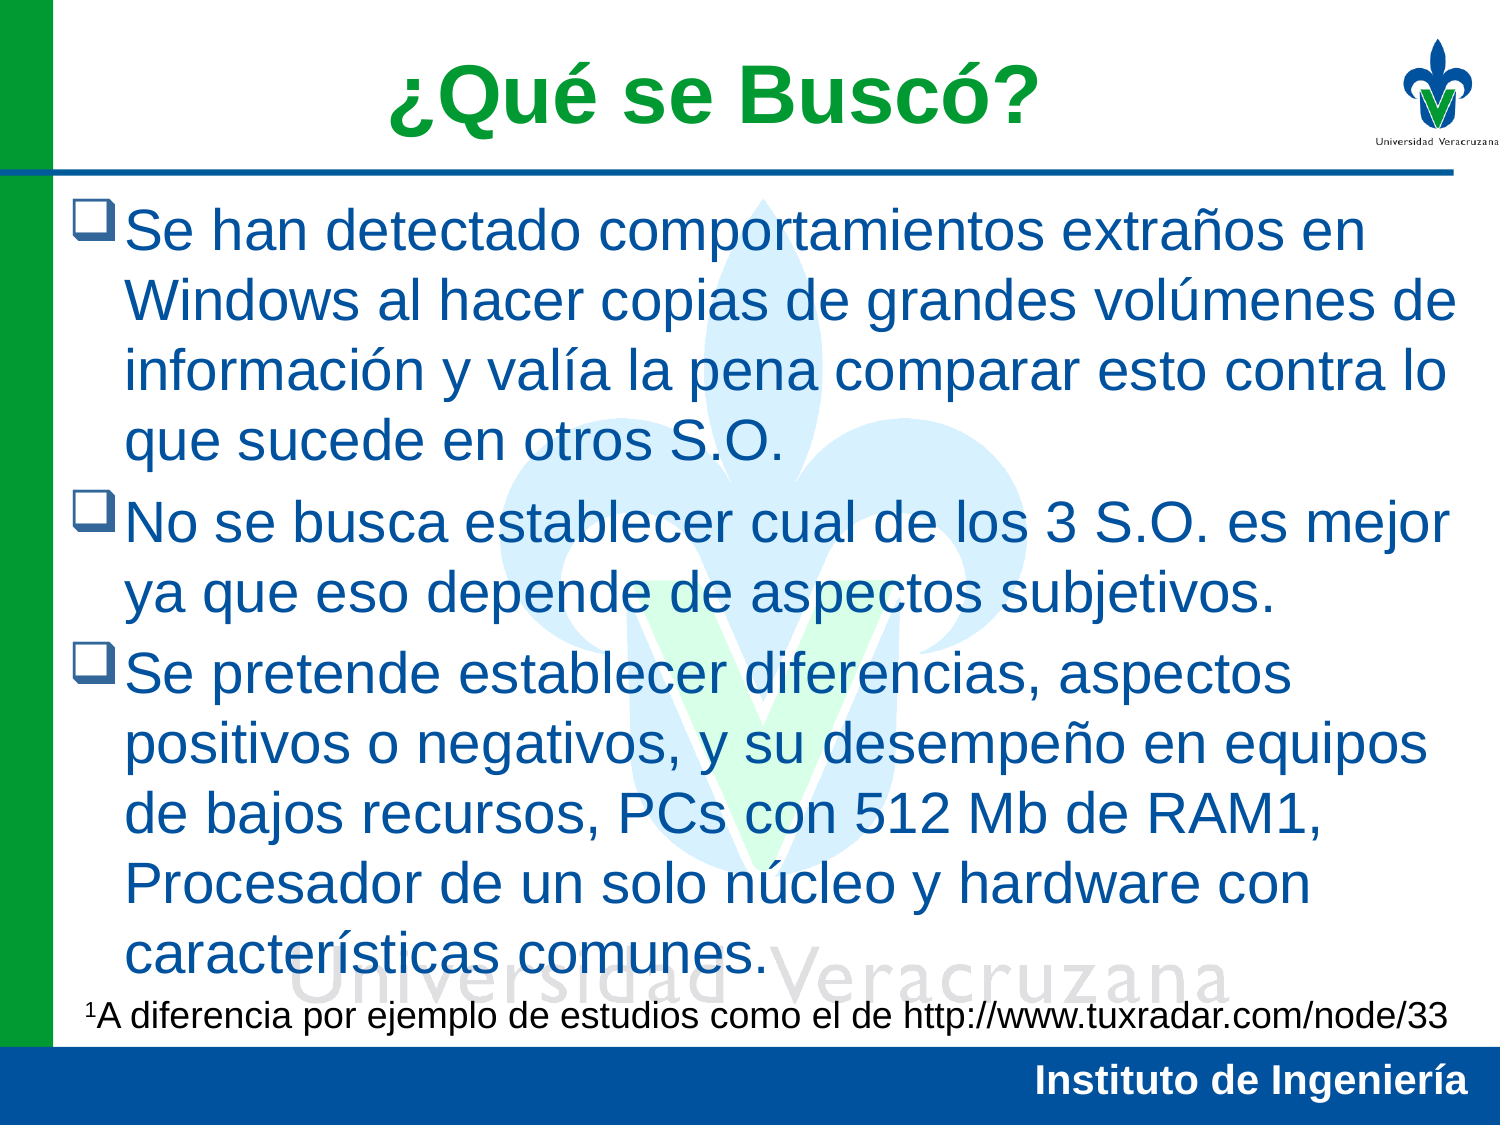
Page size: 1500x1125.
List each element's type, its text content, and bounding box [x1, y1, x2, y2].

picture [1376, 36, 1500, 147]
title ¿Qué se Buscó? [53, 31, 1376, 149]
list Se han detectado comportamientos extraños en Windows al hacer copias de grandes volúmenes de información y valía la pena comparar esto contra lo que sucede en otros S.O. No se busca establecer cual de los 3 S.O. es mejor ya que eso depende de aspectos subjetivos. Se pretende establecer diferencias, aspectos positivos o negativos, y su desempeño en equipos de bajos recursos, PCs con 512 Mb de RAM1, Procesador de un solo núcleo y hardware con características comunes. [53, 184, 1483, 1047]
text_box 1A diferencia por ejemplo de estudios como el de http://www.tuxradar.com/node/33 [69, 987, 1465, 1045]
